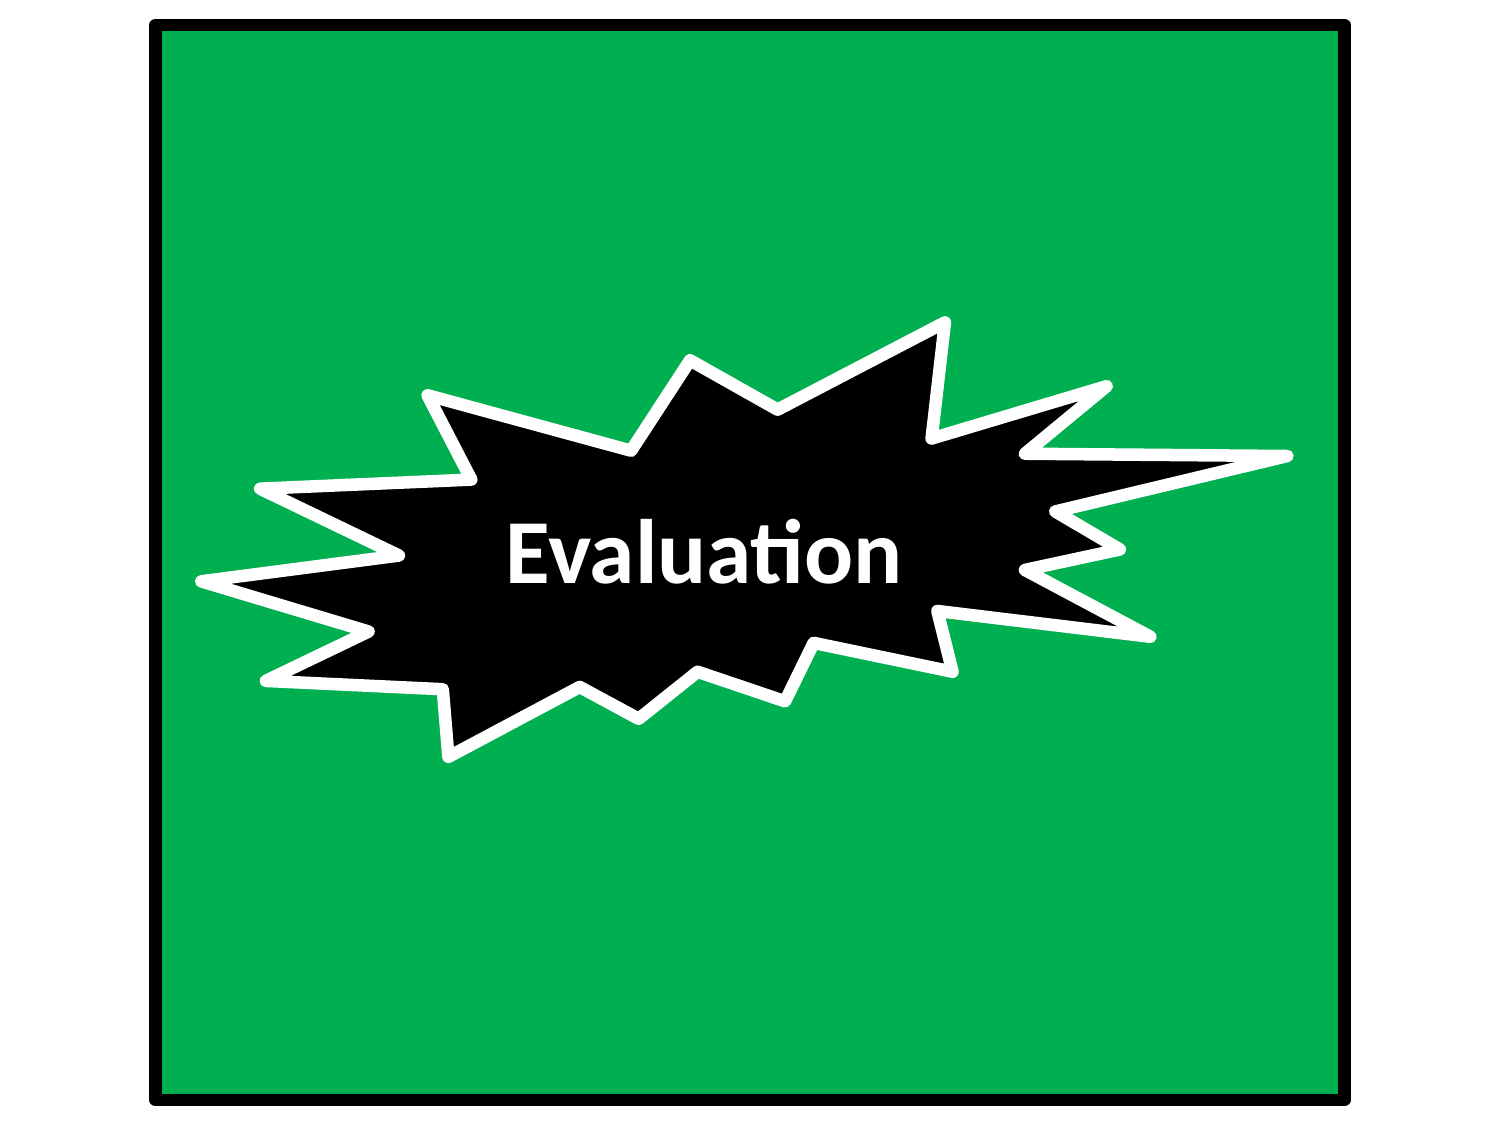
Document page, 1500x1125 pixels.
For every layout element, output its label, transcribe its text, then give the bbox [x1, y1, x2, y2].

text_box Evaluation [199, 320, 1290, 759]
text_box [153, 23, 1347, 1102]
